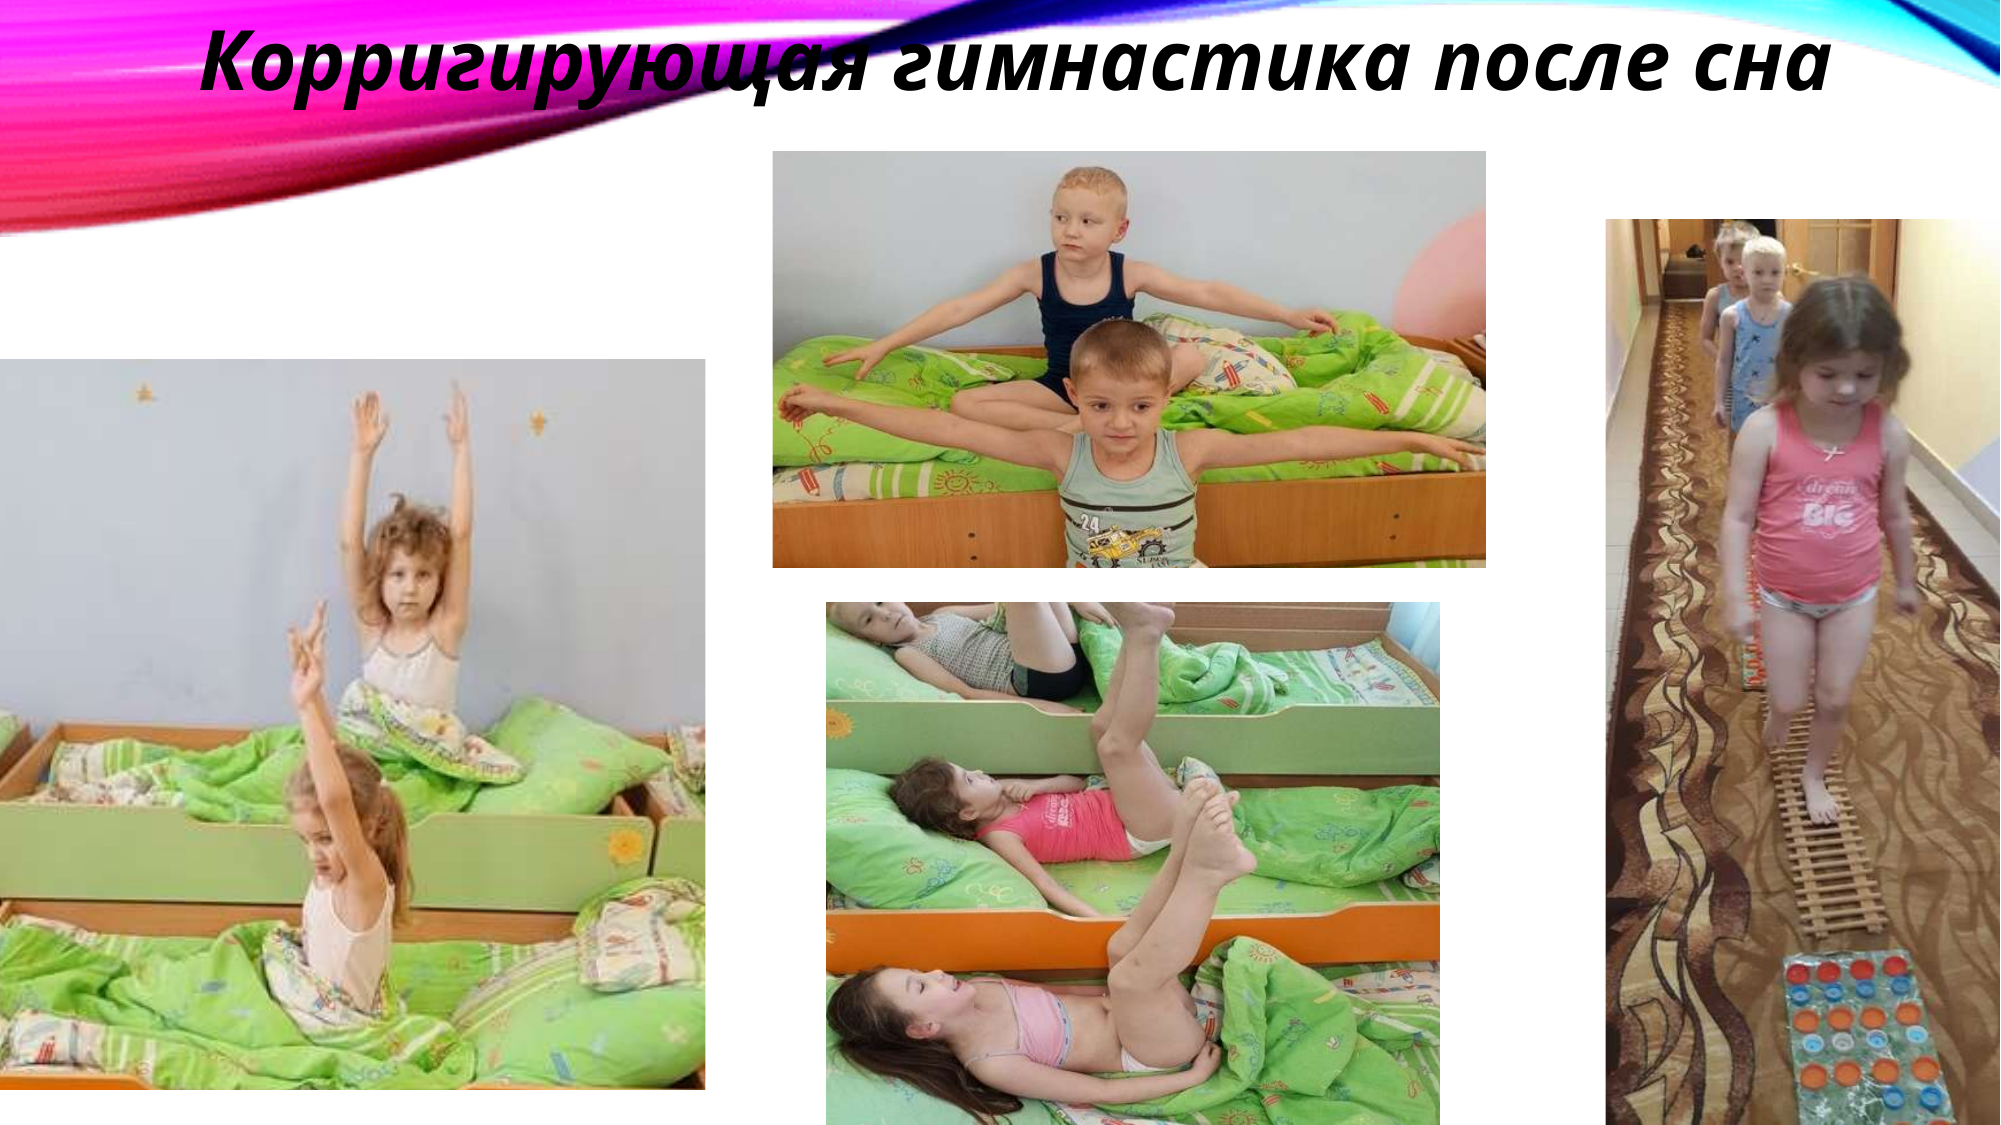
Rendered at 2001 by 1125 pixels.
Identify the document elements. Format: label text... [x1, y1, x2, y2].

picture [0, 0, 2000, 1125]
picture [0, 359, 706, 1091]
text_box Корригирующая гимнастика после сна [183, 0, 1850, 115]
picture [825, 602, 1441, 1125]
